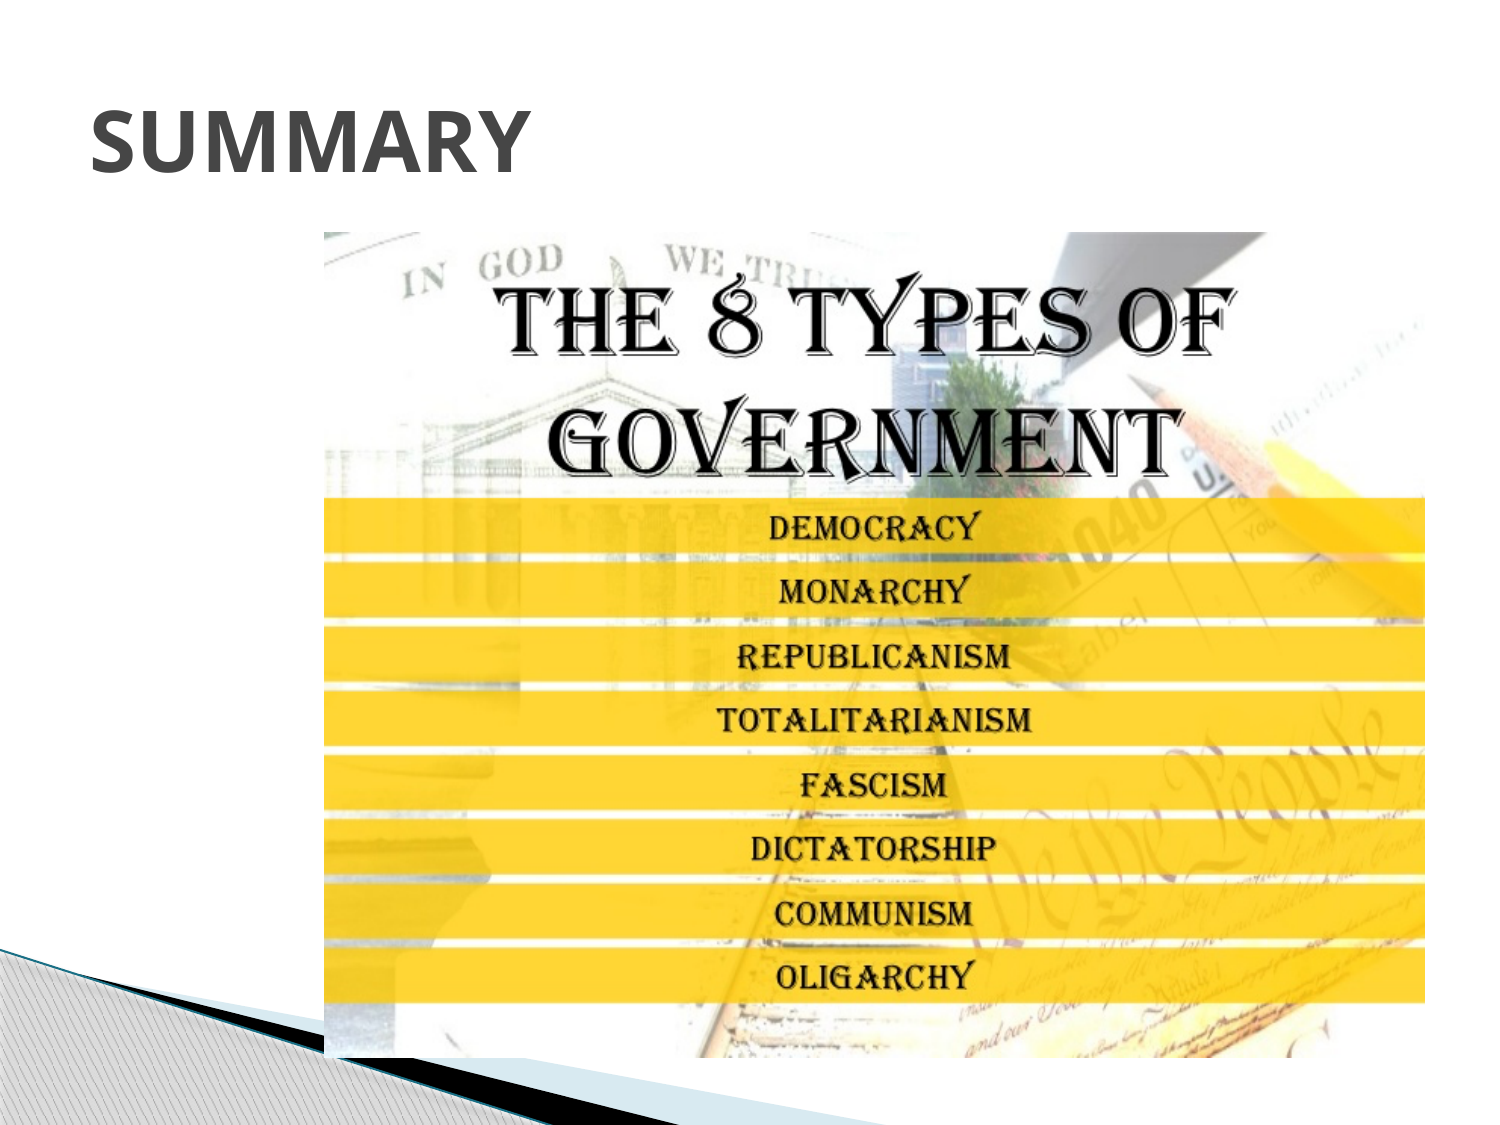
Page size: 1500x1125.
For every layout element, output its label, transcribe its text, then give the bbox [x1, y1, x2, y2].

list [324, 232, 1426, 1058]
title SUMMARY [75, 45, 1425, 233]
